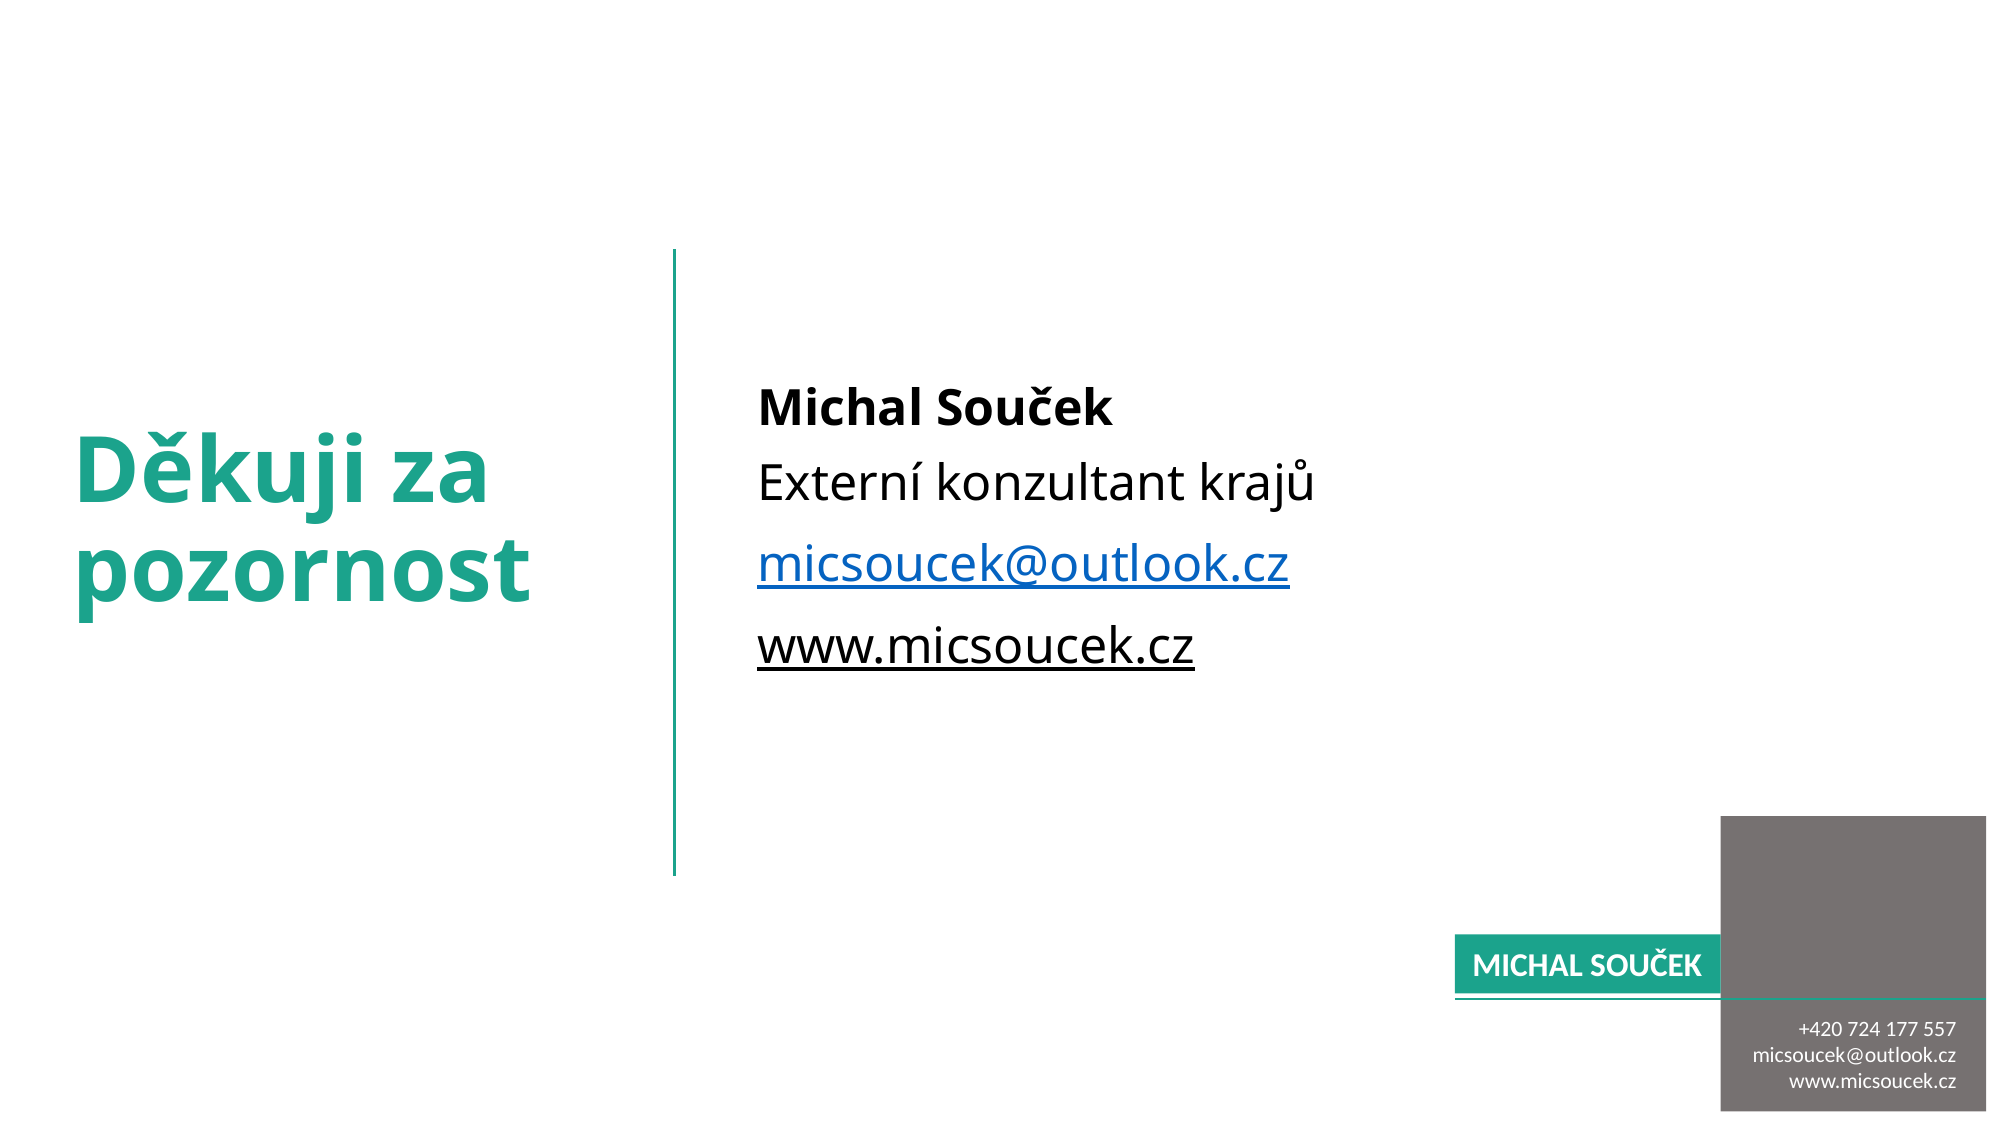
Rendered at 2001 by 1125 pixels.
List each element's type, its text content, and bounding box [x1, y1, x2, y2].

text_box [1454, 816, 1987, 1112]
text_box Michal Souček Externí konzultant krajů micsoucek@outlook.cz www.micsoucek.cz [742, 375, 1910, 671]
title Děkuji za pozornost [57, 414, 654, 632]
